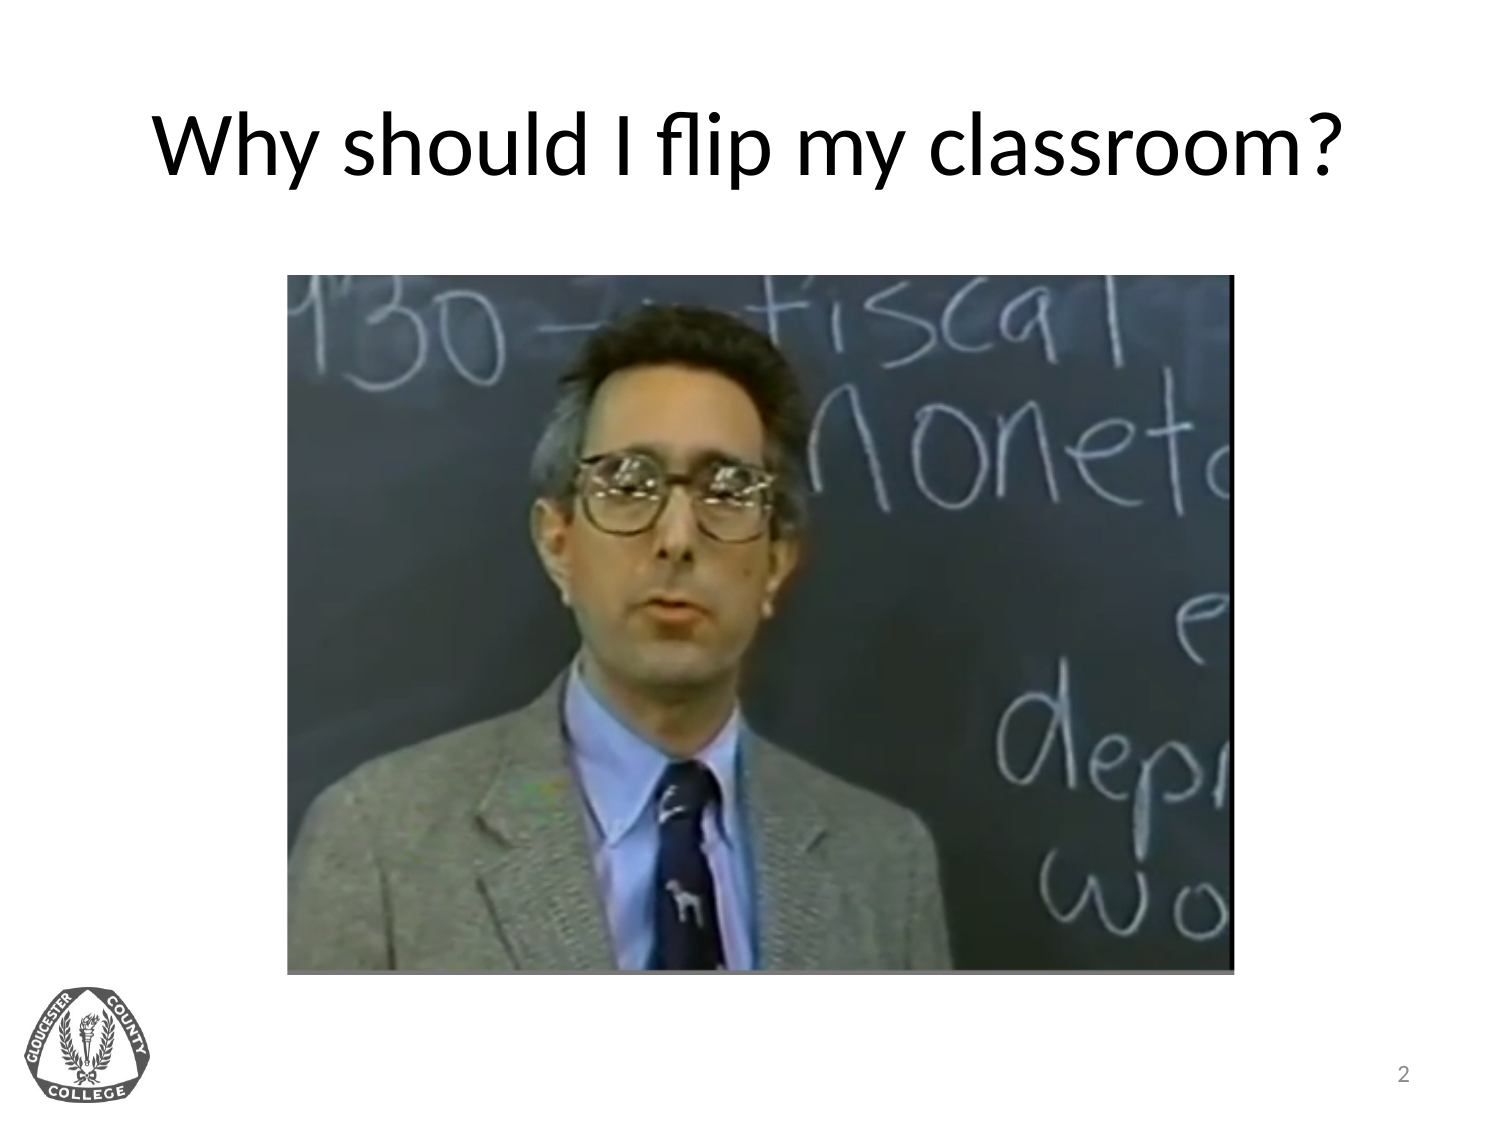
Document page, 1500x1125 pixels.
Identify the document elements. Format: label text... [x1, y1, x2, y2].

picture [287, 274, 1235, 976]
slide_number 2 [1074, 1042, 1425, 1103]
title Why should I flip my classroom? [75, 45, 1425, 233]
picture [24, 987, 151, 1103]
